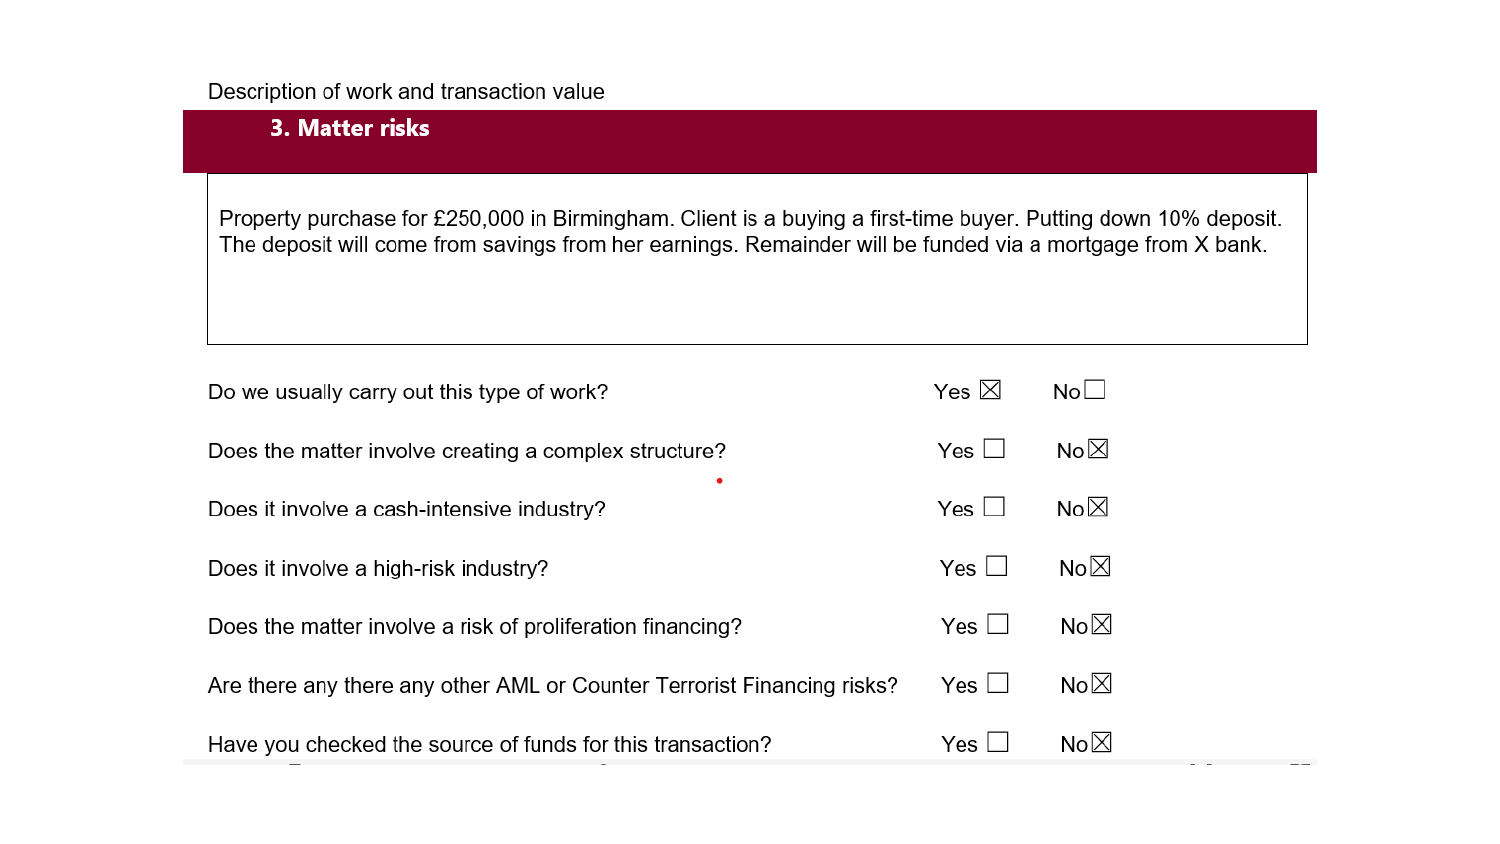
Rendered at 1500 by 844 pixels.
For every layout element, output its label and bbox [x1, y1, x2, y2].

picture [183, 79, 1317, 765]
